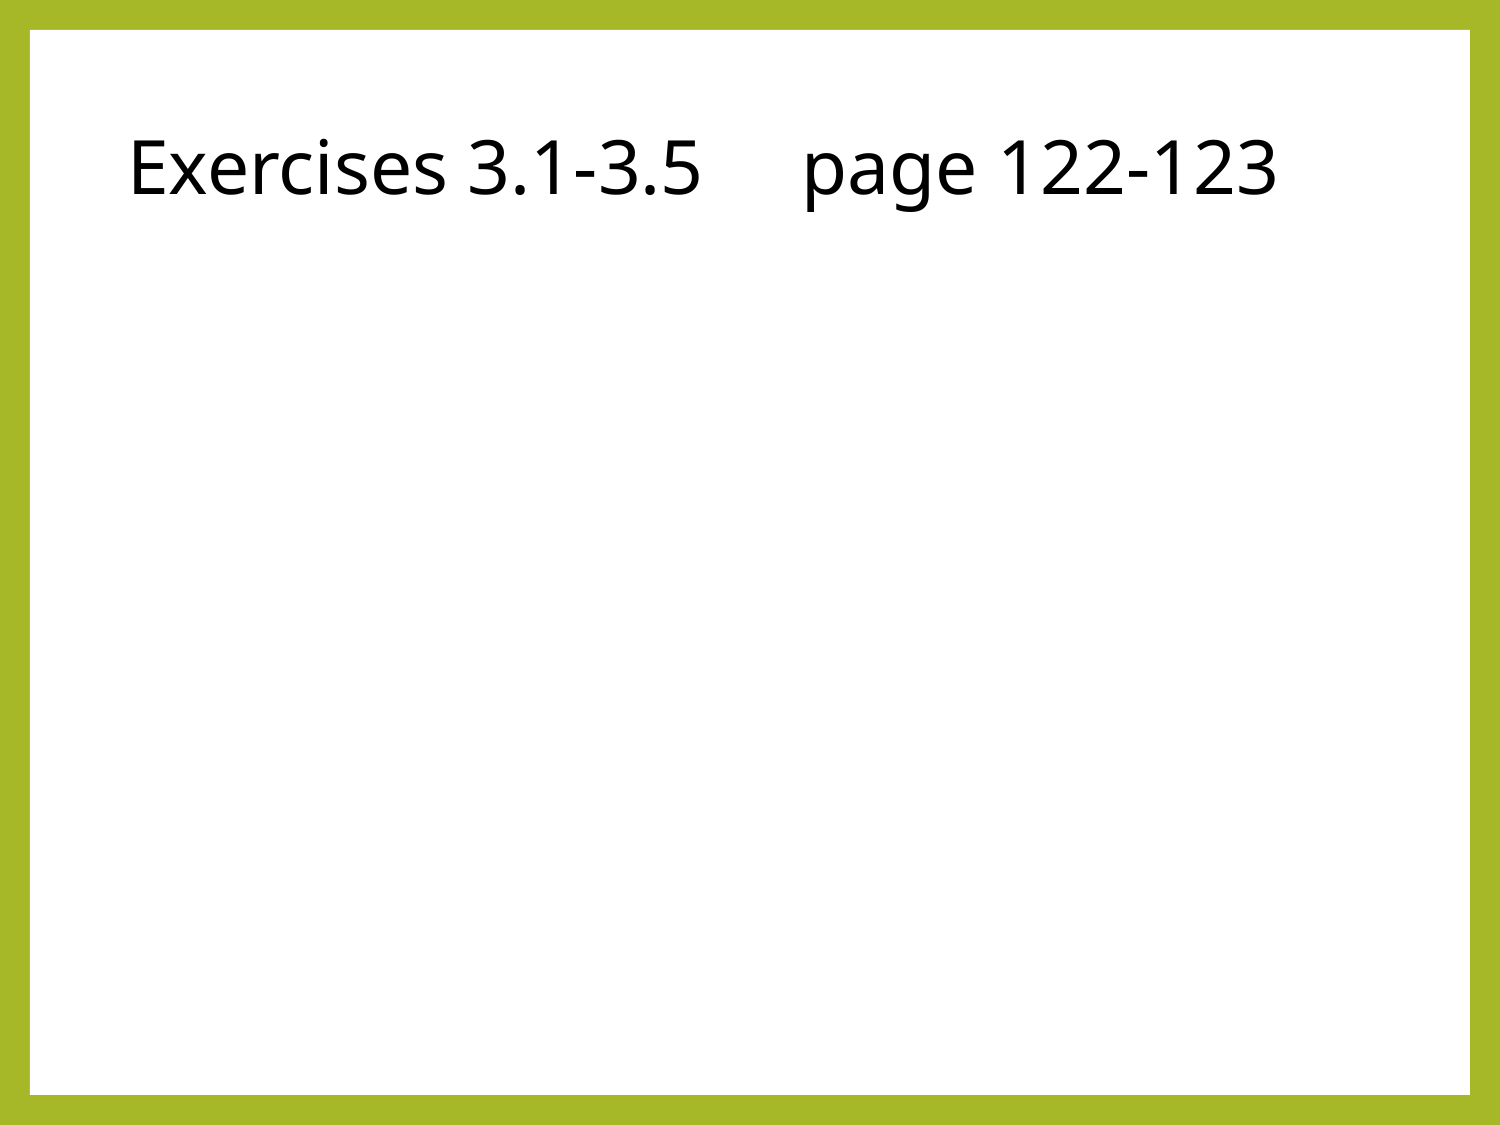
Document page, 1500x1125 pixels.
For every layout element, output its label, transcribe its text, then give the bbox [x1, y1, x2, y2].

text_box Exercises 3.1-3.5 page 122-123 [112, 112, 1350, 218]
